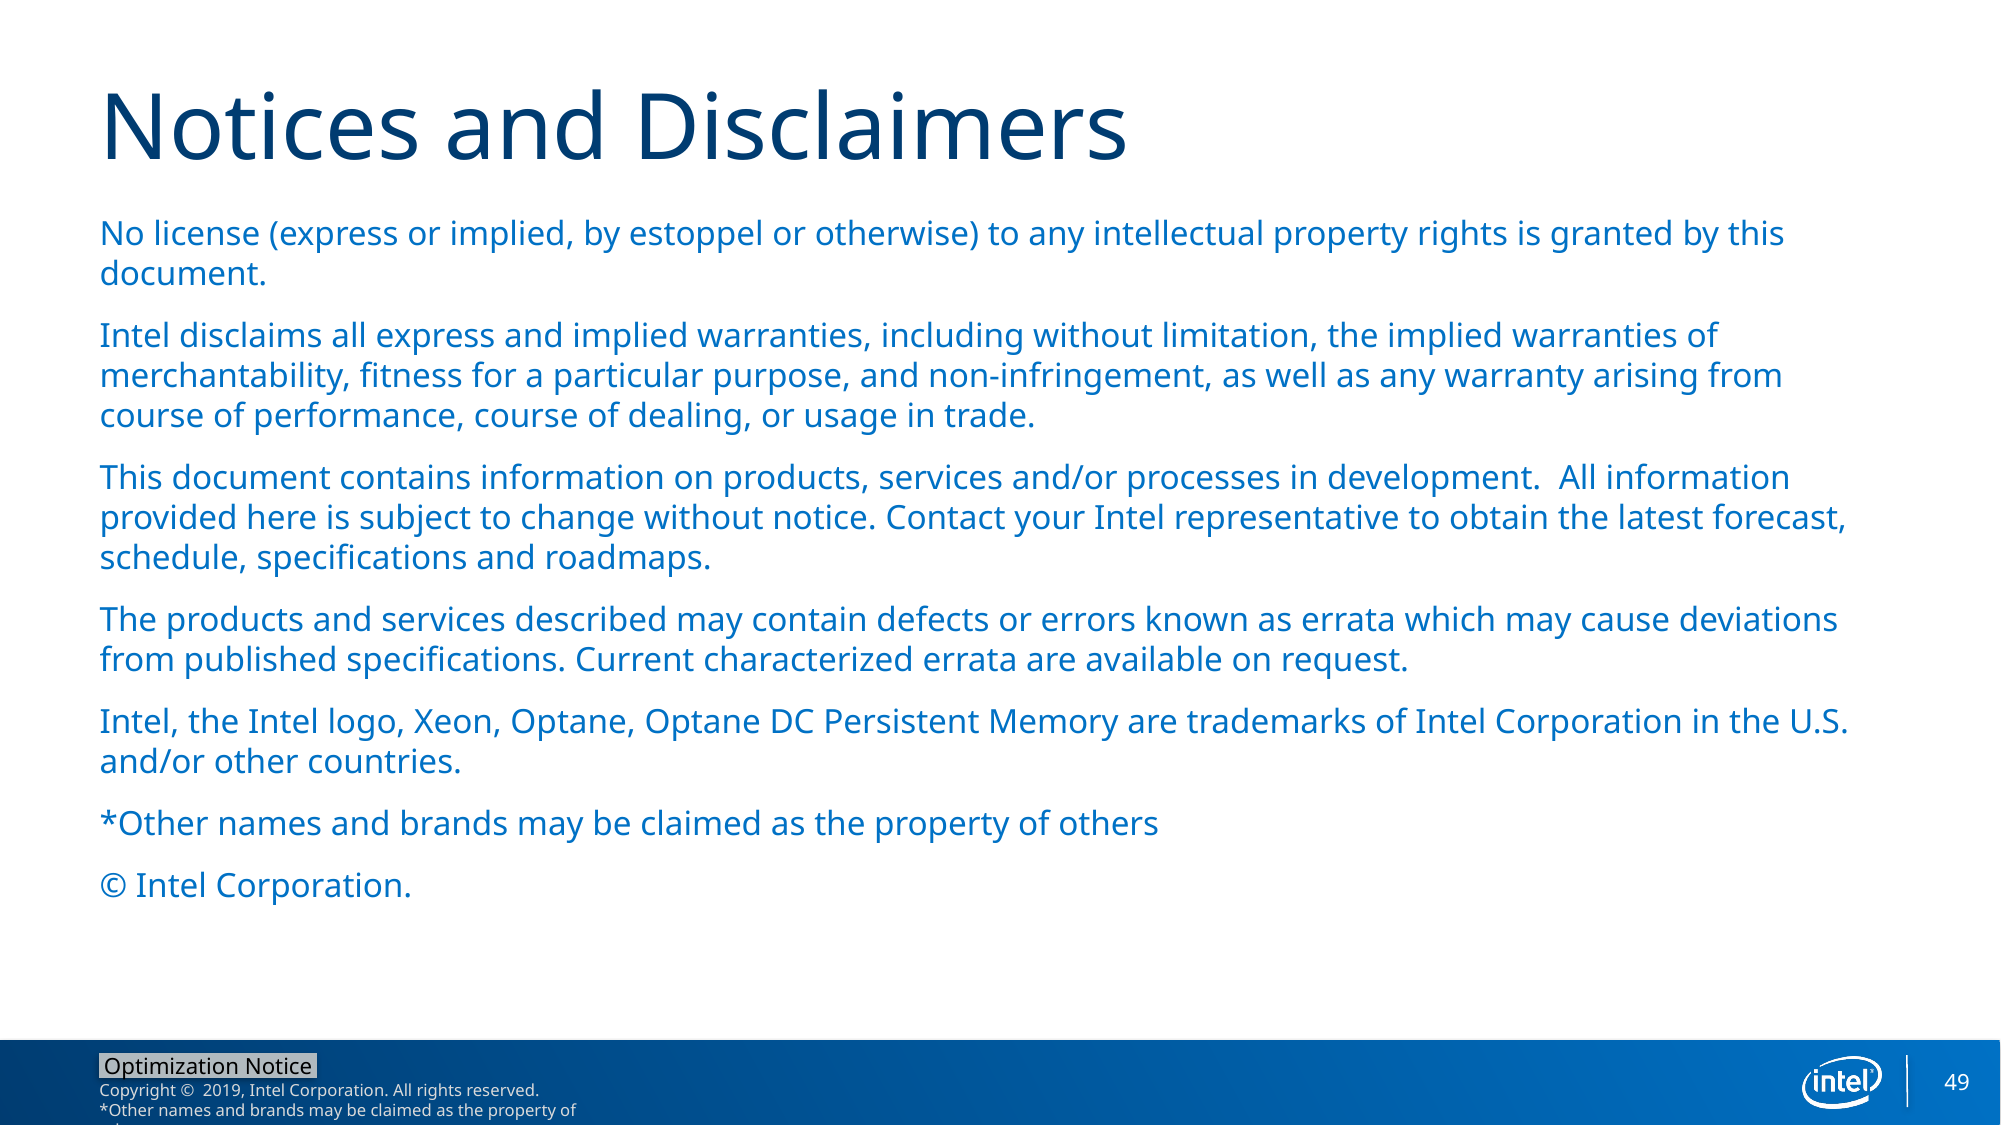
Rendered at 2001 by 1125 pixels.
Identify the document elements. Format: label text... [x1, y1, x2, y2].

picture [1802, 1056, 1882, 1109]
title Notices and Disclaimers [99, 67, 1900, 212]
slide_number 49 [1907, 1053, 1970, 1114]
list No license (express or implied, by estoppel or otherwise) to any intellectual property rights is granted by this document. Intel disclaims all express and implied warranties, including without limitation, the implied warranties of merchantability, fitness for a particular purpose, and non-infringement, as well as any warranty arising from course of performance, course of dealing, or usage in trade. This document contains information on products, services and/or processes in development. All information provided here is subject to change without notice. Contact your Intel representative to obtain the latest forecast, schedule, specifications and roadmaps. The products and services described may contain defects or errors known as errata which may cause deviations from published specifications. Current characterized errata are available on request. Intel, the Intel logo, Xeon, Optane, Optane DC Persistent Memory are trademarks of Intel Corporation in the U.S. and/or other countries. *Other names and brands may be claimed as the property of others © Intel Corporation. [99, 212, 1900, 962]
